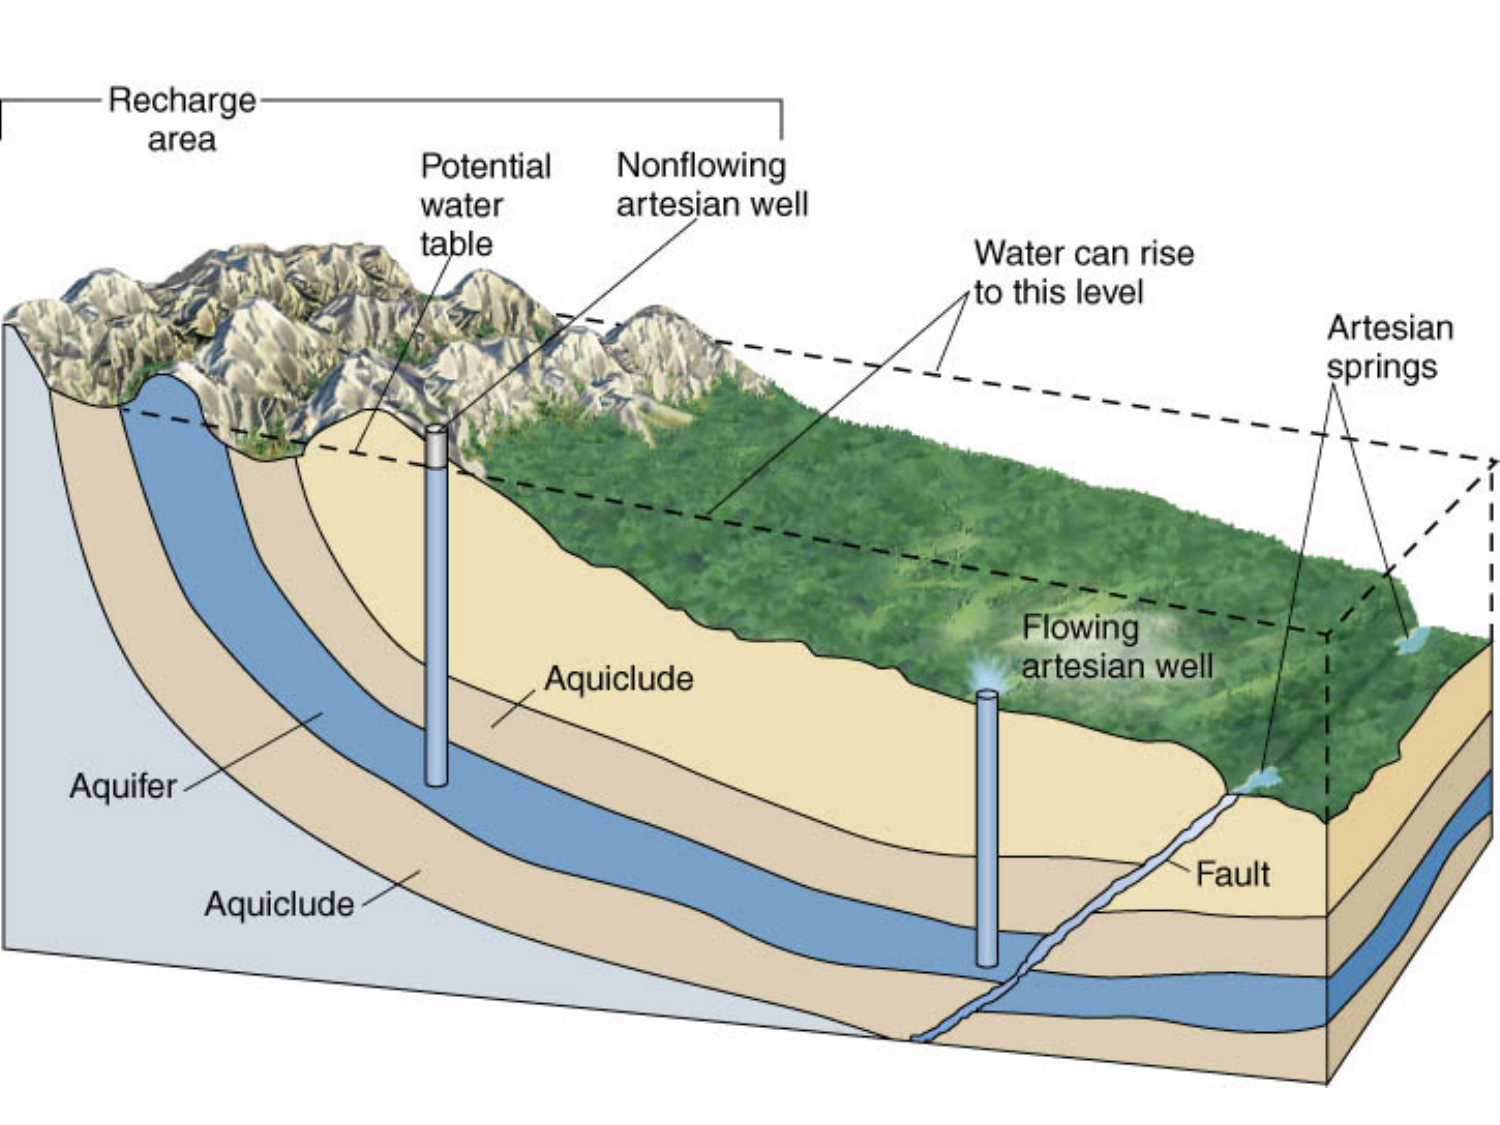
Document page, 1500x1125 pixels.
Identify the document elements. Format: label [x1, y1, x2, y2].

picture [0, 80, 1500, 1089]
